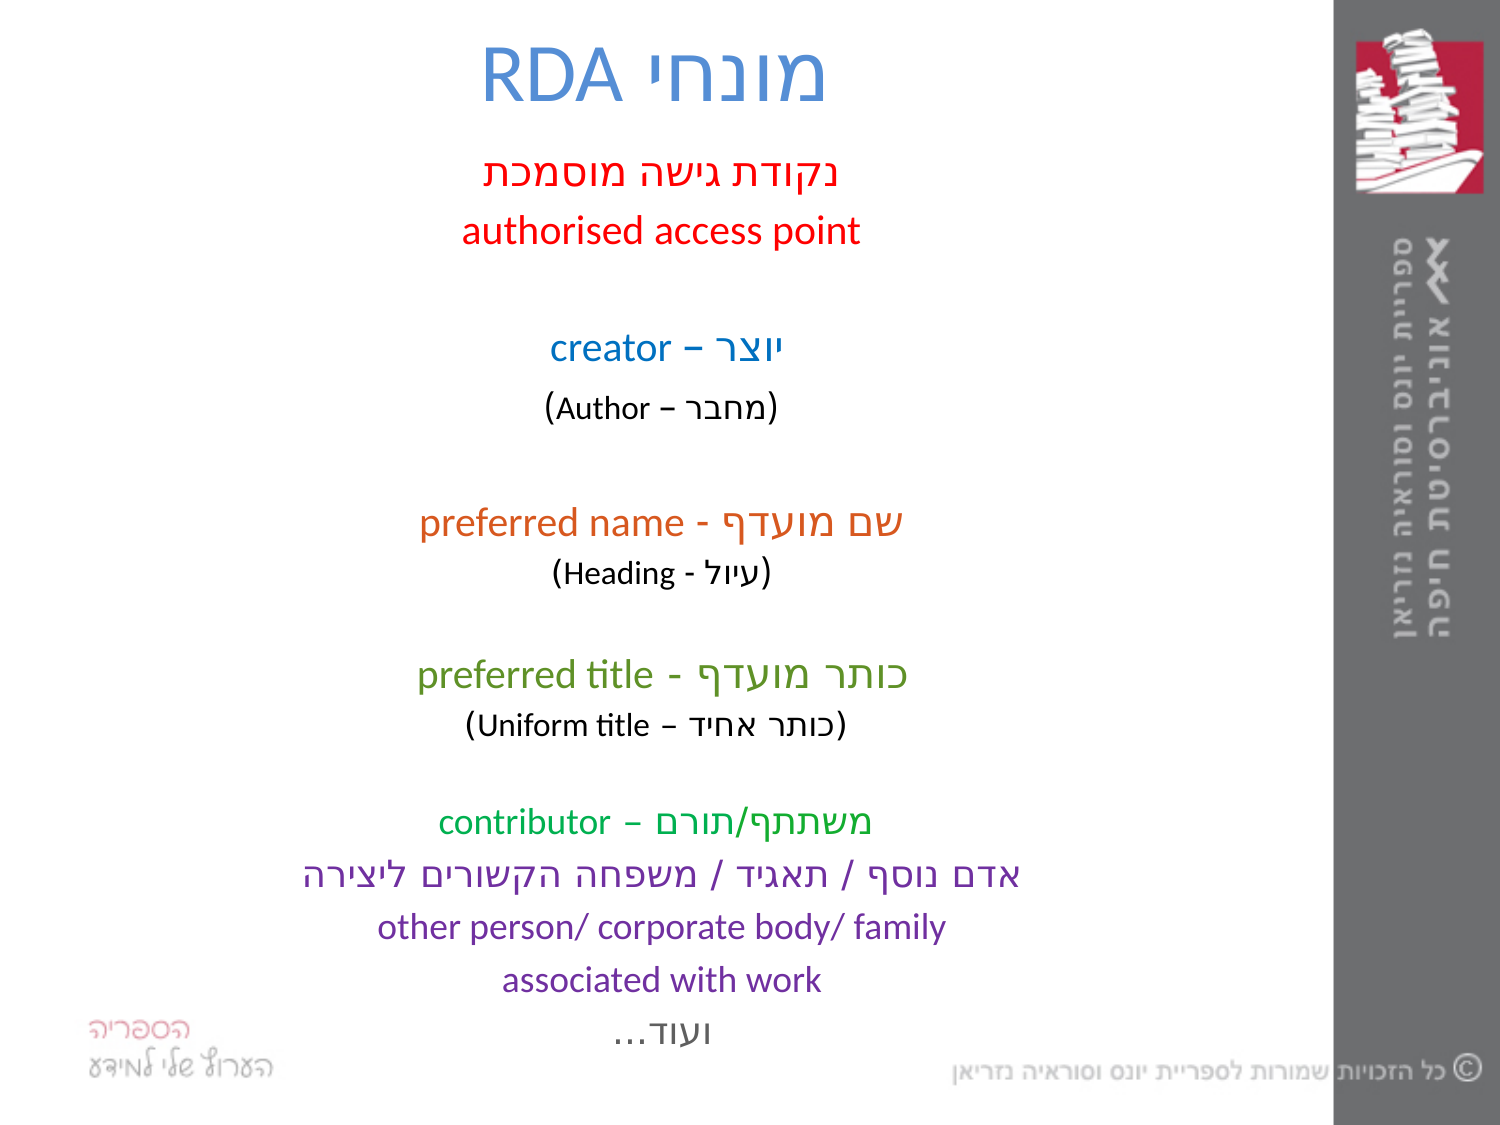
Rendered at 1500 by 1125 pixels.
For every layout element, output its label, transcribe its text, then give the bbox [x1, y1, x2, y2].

title מונחי RDA [24, 0, 1288, 137]
list נקודת גישה מוסמכת authorised access point יוצר – creator (מחבר – Author) שם מועדף - preferred name (עיול - Heading) כותר מועדף - preferred title (כותר אחיד – Uniform title) משתתף/תורם – contributor אדם נוסף / תאגיד / משפחה הקשורים ליצירה other person/ corporate body/ family associated with work ועוד... [24, 137, 1288, 1035]
picture [0, 0, 1500, 1125]
